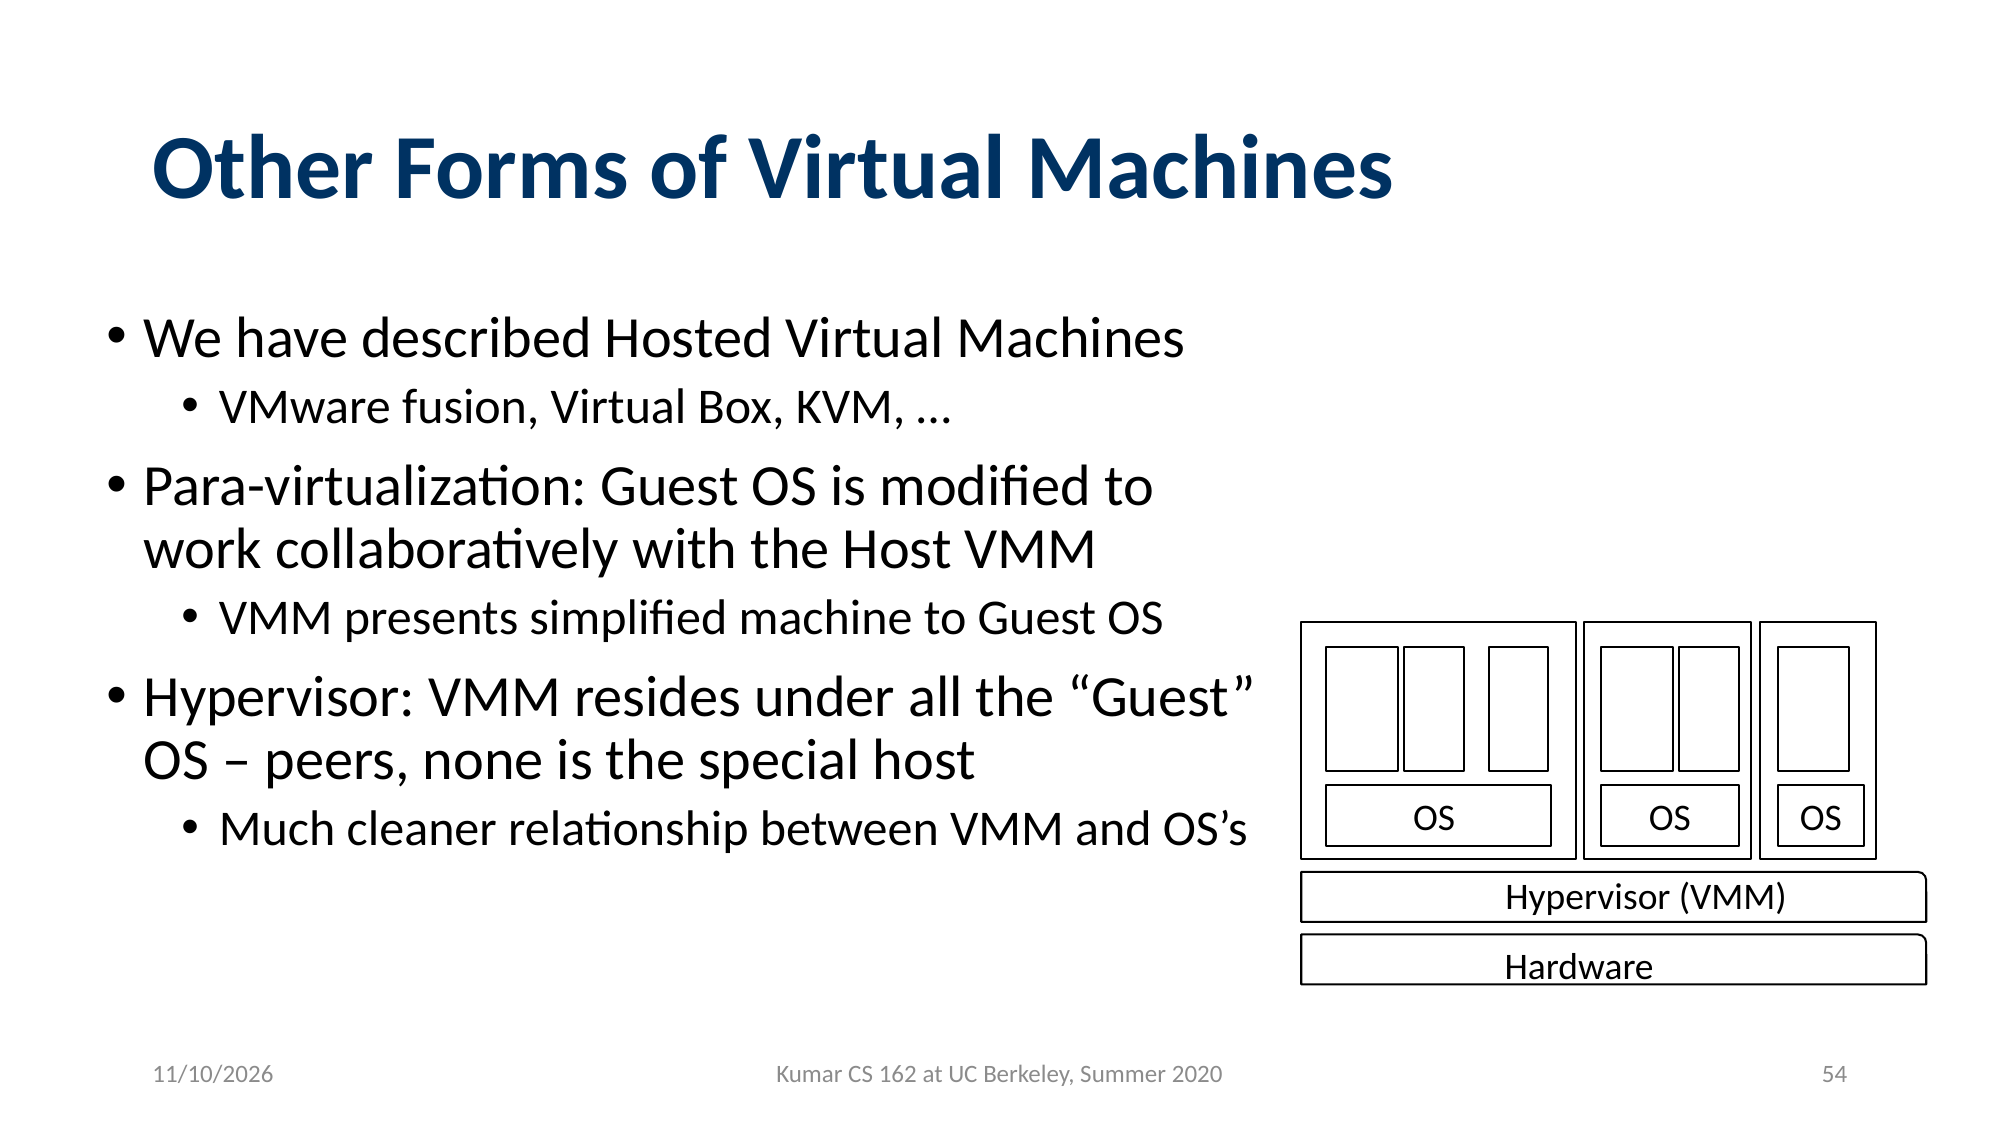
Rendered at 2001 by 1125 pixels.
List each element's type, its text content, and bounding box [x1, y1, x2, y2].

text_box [1301, 621, 1927, 995]
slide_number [137, 1042, 588, 1103]
title Other Forms of Virtual Machines [137, 59, 1863, 278]
footer Kumar CS 162 at UC Berkeley, Summer 2020 [662, 1042, 1338, 1103]
list We have described Hosted Virtual Machines VMware fusion, Virtual Box, KVM, … Para-virtualization: Guest OS is modified to work collaboratively with the Host VMM VMM presents simplified machine to Guest OS Hypervisor: VMM resides under all the “Guest” OS – peers, none is the special host Much cleaner relationship between VMM and OS’s [91, 299, 1292, 1014]
slide_number 54 [1412, 1042, 1863, 1103]
